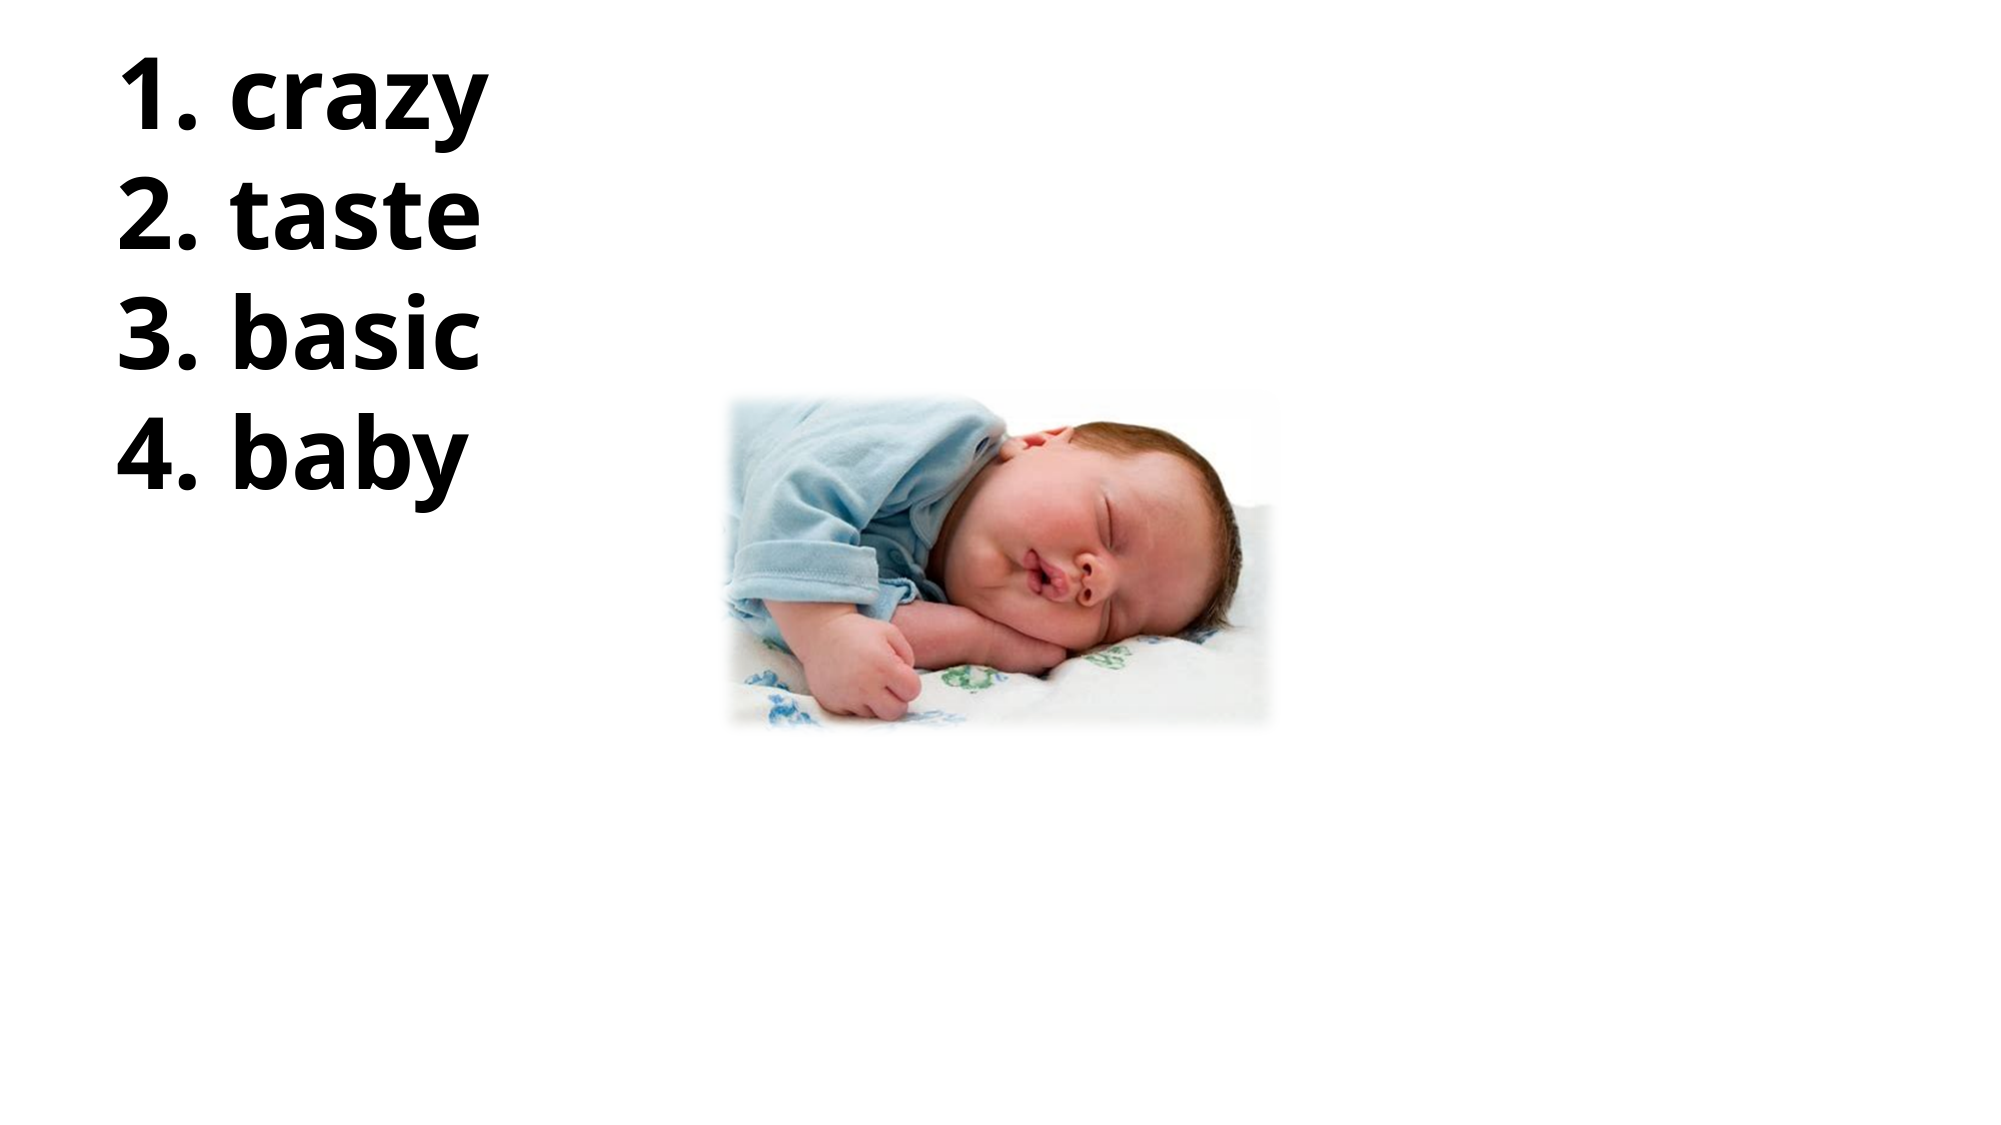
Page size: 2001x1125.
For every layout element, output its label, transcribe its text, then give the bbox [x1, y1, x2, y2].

picture [714, 384, 1286, 741]
text_box crazy taste basic baby [101, 22, 868, 562]
